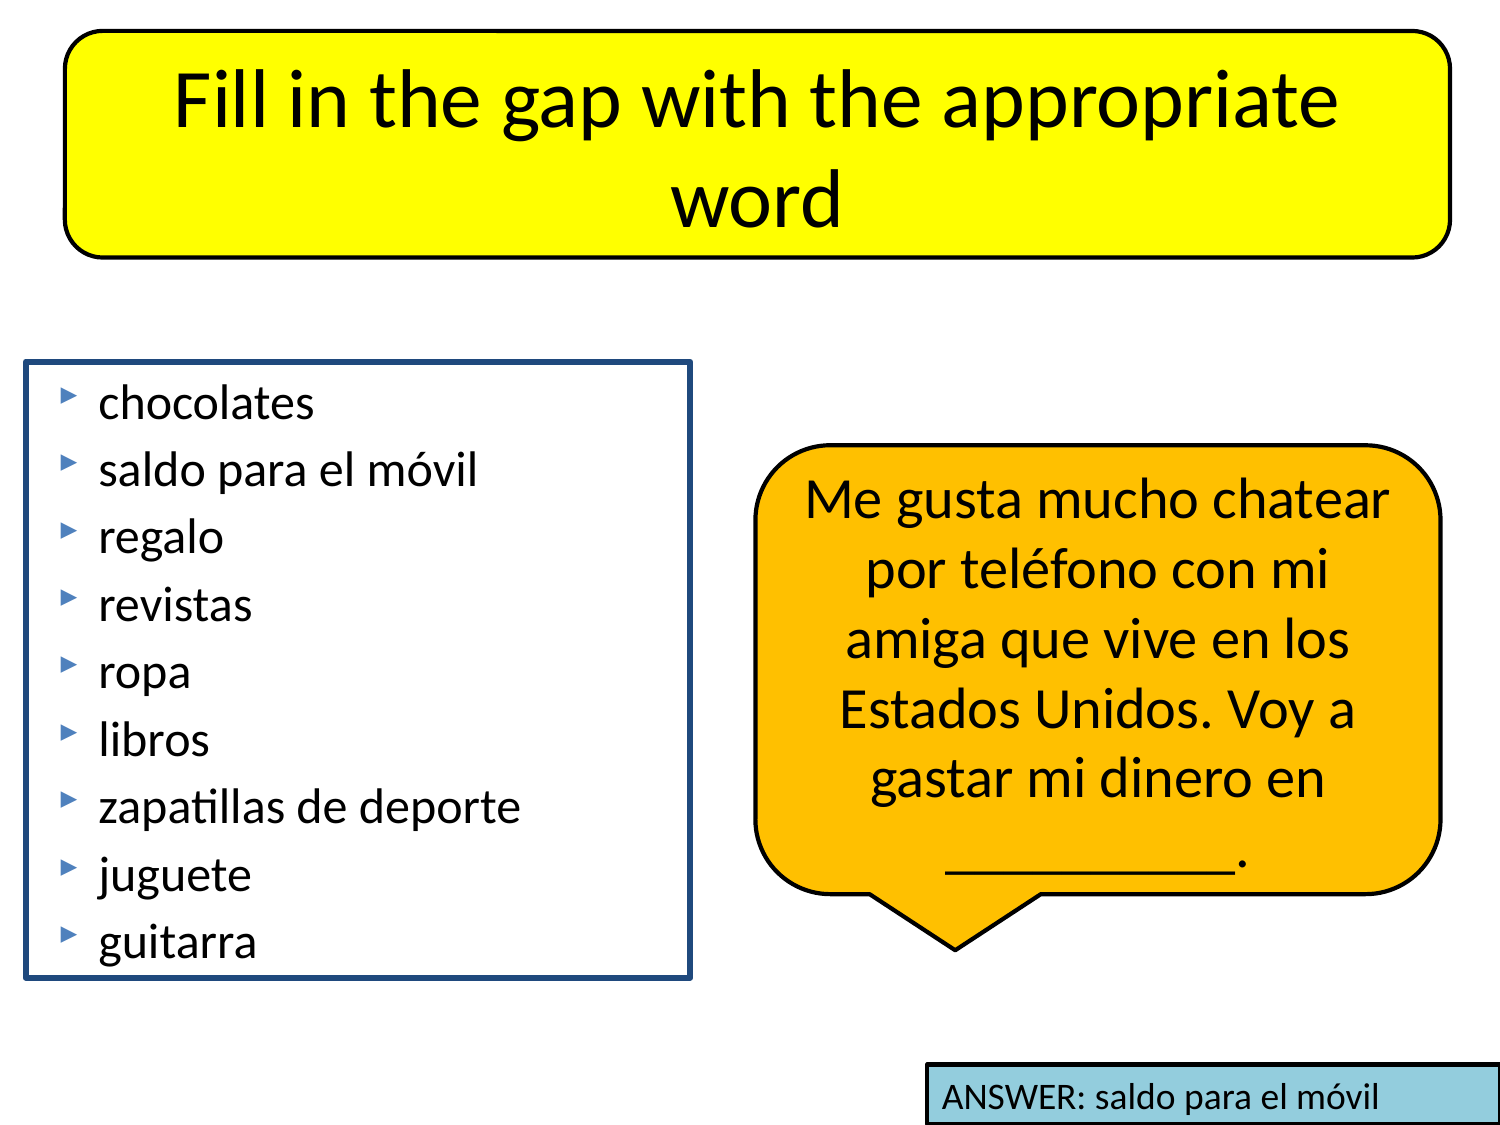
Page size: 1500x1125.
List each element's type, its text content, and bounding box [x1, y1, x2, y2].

text_box Fill in the gap with the appropriate word [62, 28, 1453, 260]
text_box ANSWER: saldo para el móvil [925, 1062, 1500, 1125]
text_box Me gusta mucho chatear por teléfono con mi amiga que vive en los Estados Unidos. Voy a gastar mi dinero en __________. [753, 443, 1443, 953]
text_box chocolates saldo para el móvil regalo revistas ropa libros zapatillas de deporte juguete guitarra [25, 361, 691, 978]
